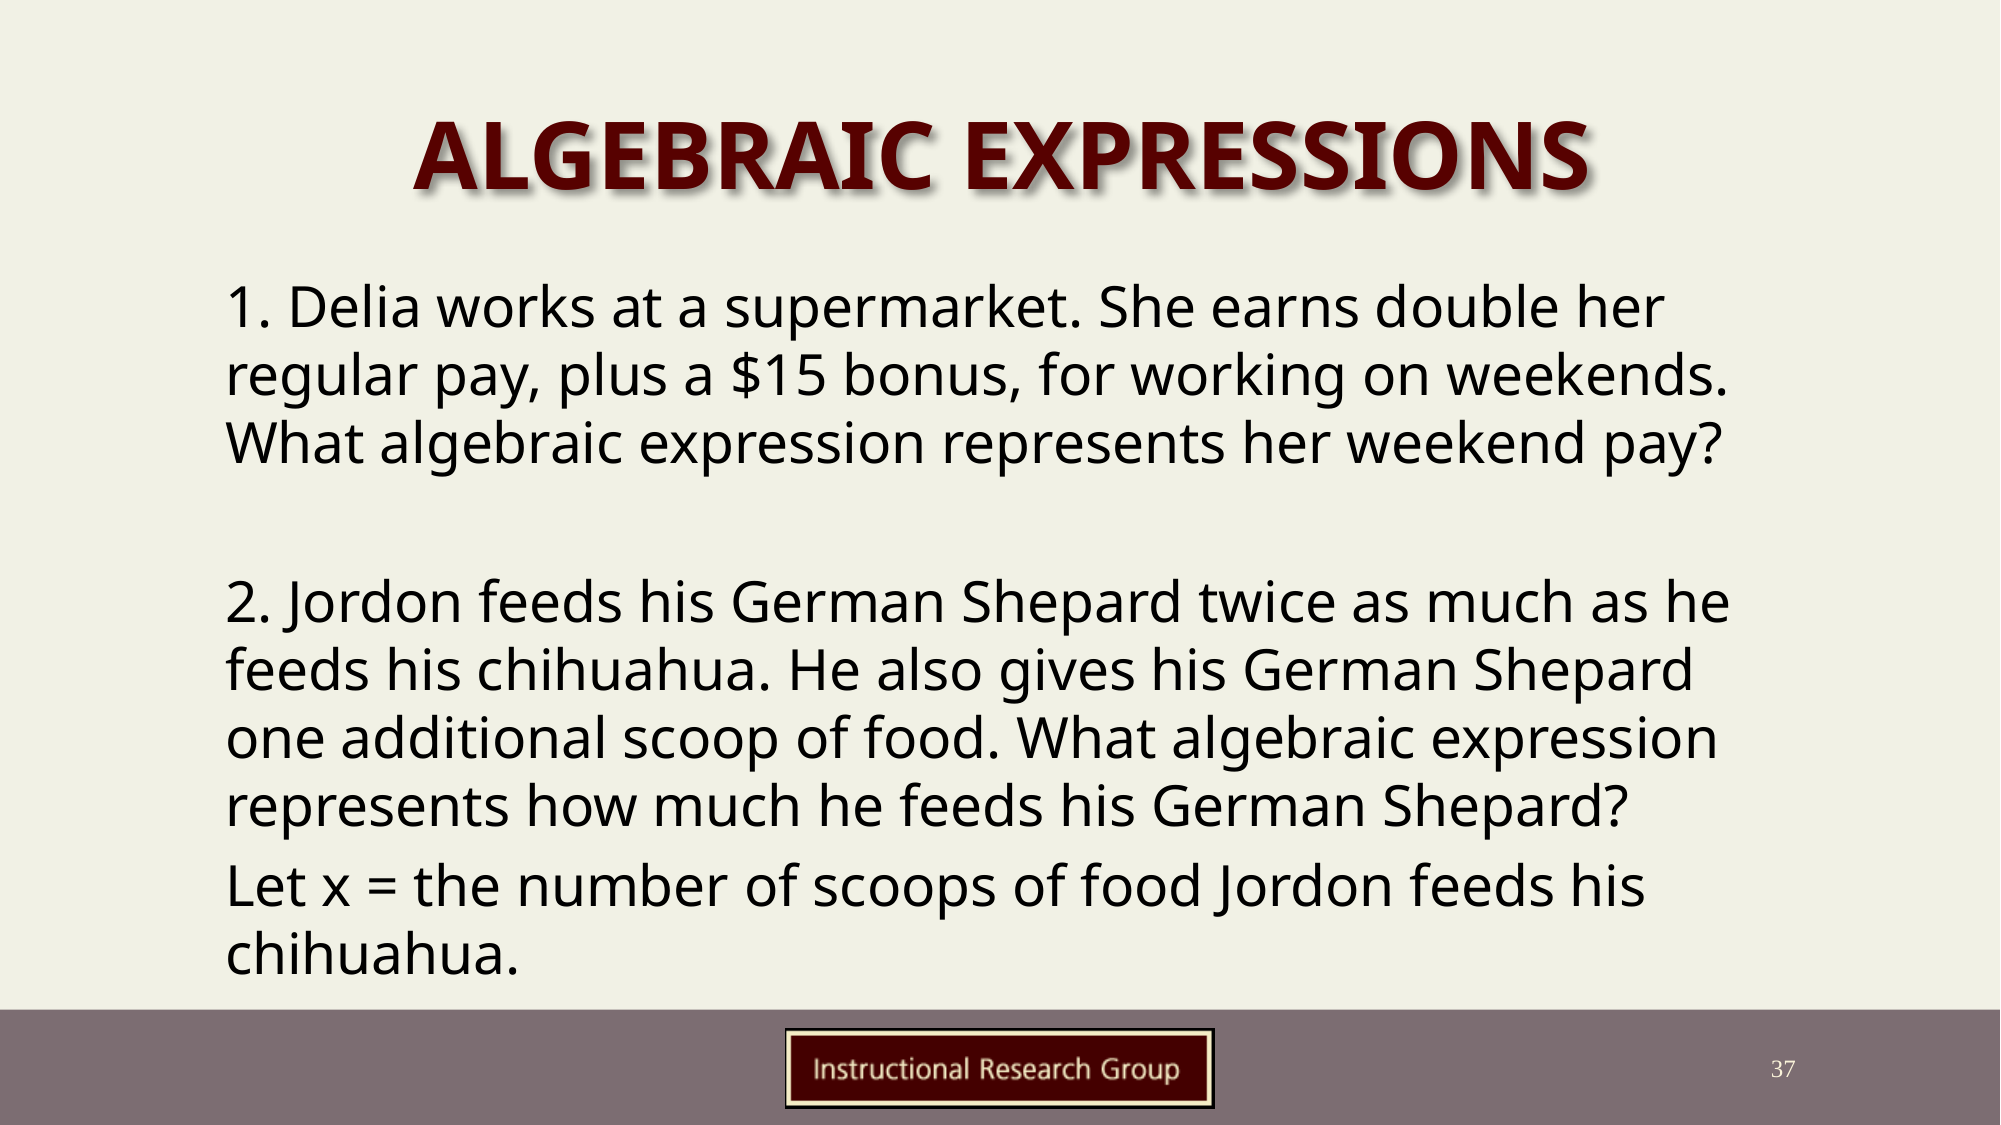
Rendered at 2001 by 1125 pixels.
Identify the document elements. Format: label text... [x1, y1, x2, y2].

list 1. Delia works at a supermarket. She earns double her regular pay, plus a $15 bonus, for working on weekends. What algebraic expression represents her weekend pay? 2. Jordon feeds his German Shepard twice as much as he feeds his chihuahua. He also gives his German Shepard one additional scoop of food. What algebraic expression represents how much he feeds his German Shepard? Let x = the number of scoops of food Jordon feeds his chihuahua. [210, 262, 1811, 1009]
slide_number 37 [1530, 1037, 1811, 1098]
title Algebraic Expressions [86, 47, 1919, 271]
picture [785, 1028, 1215, 1109]
